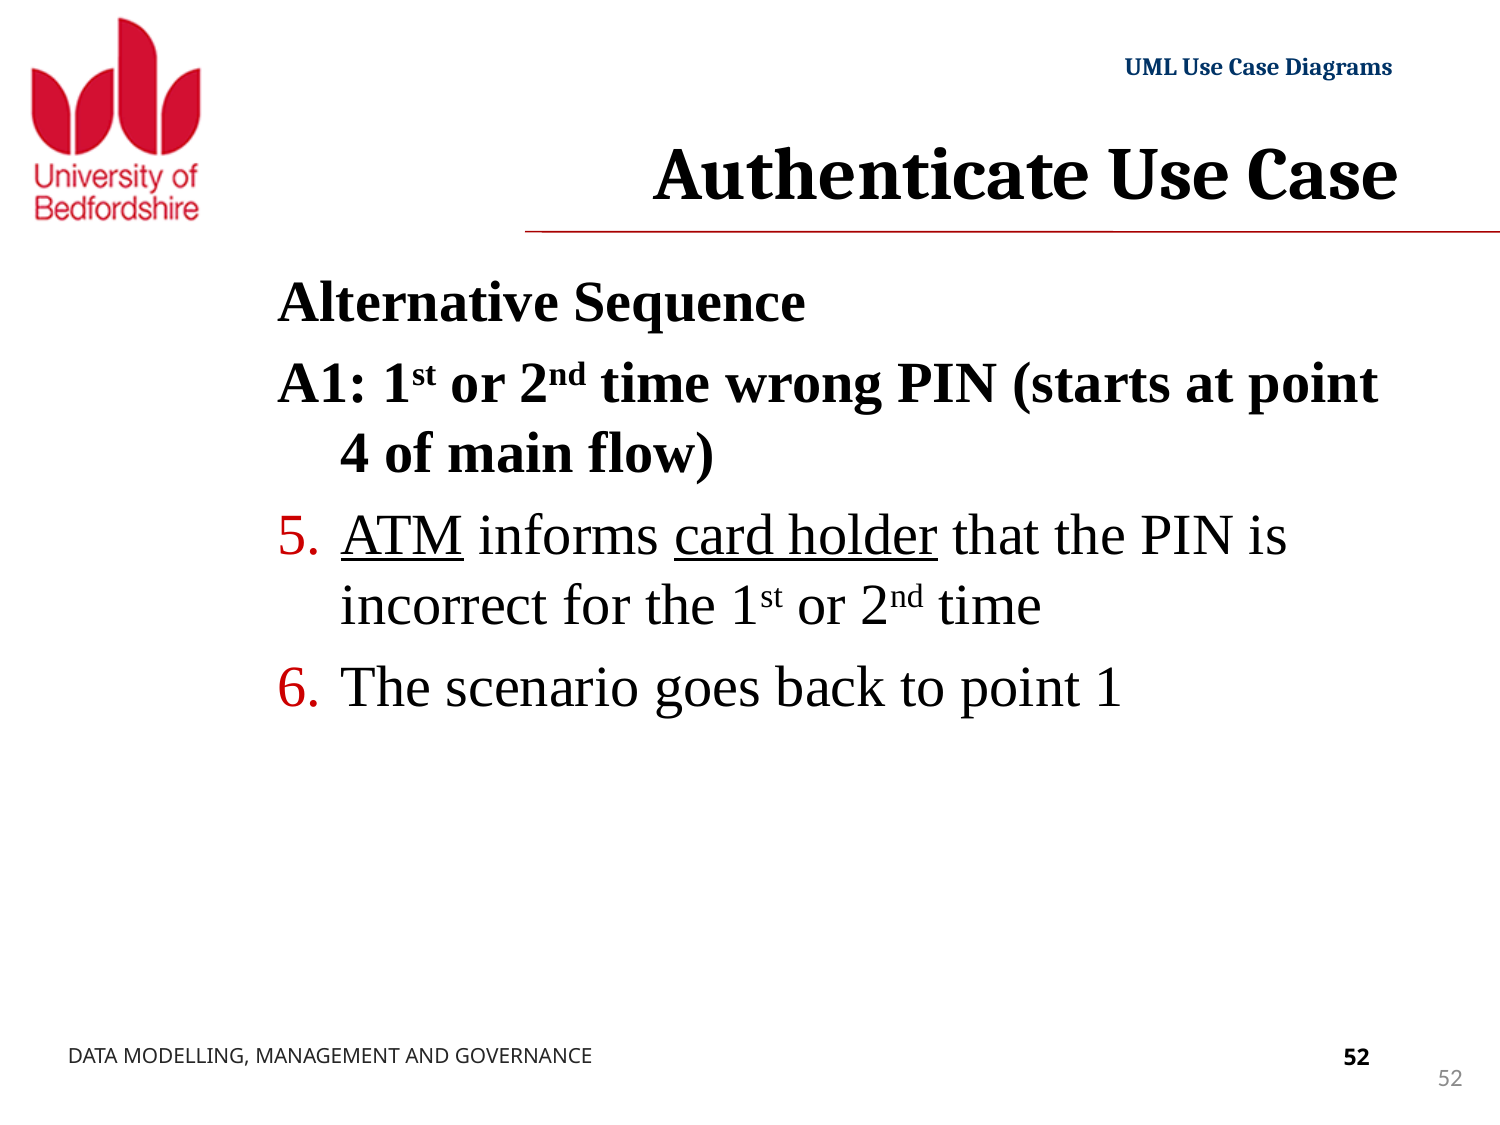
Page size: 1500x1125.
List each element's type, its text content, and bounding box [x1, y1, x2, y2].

list Alternative Sequence A1: 1st or 2nd time wrong PIN (starts at point 4 of main flow) ATM informs card holder that the PIN is incorrect for the 1st or 2nd time The scenario goes back to point 1 [262, 255, 1413, 1024]
picture [0, 0, 237, 236]
title Authenticate Use Case [265, 113, 1416, 227]
slide_number 52 [1128, 1046, 1478, 1107]
